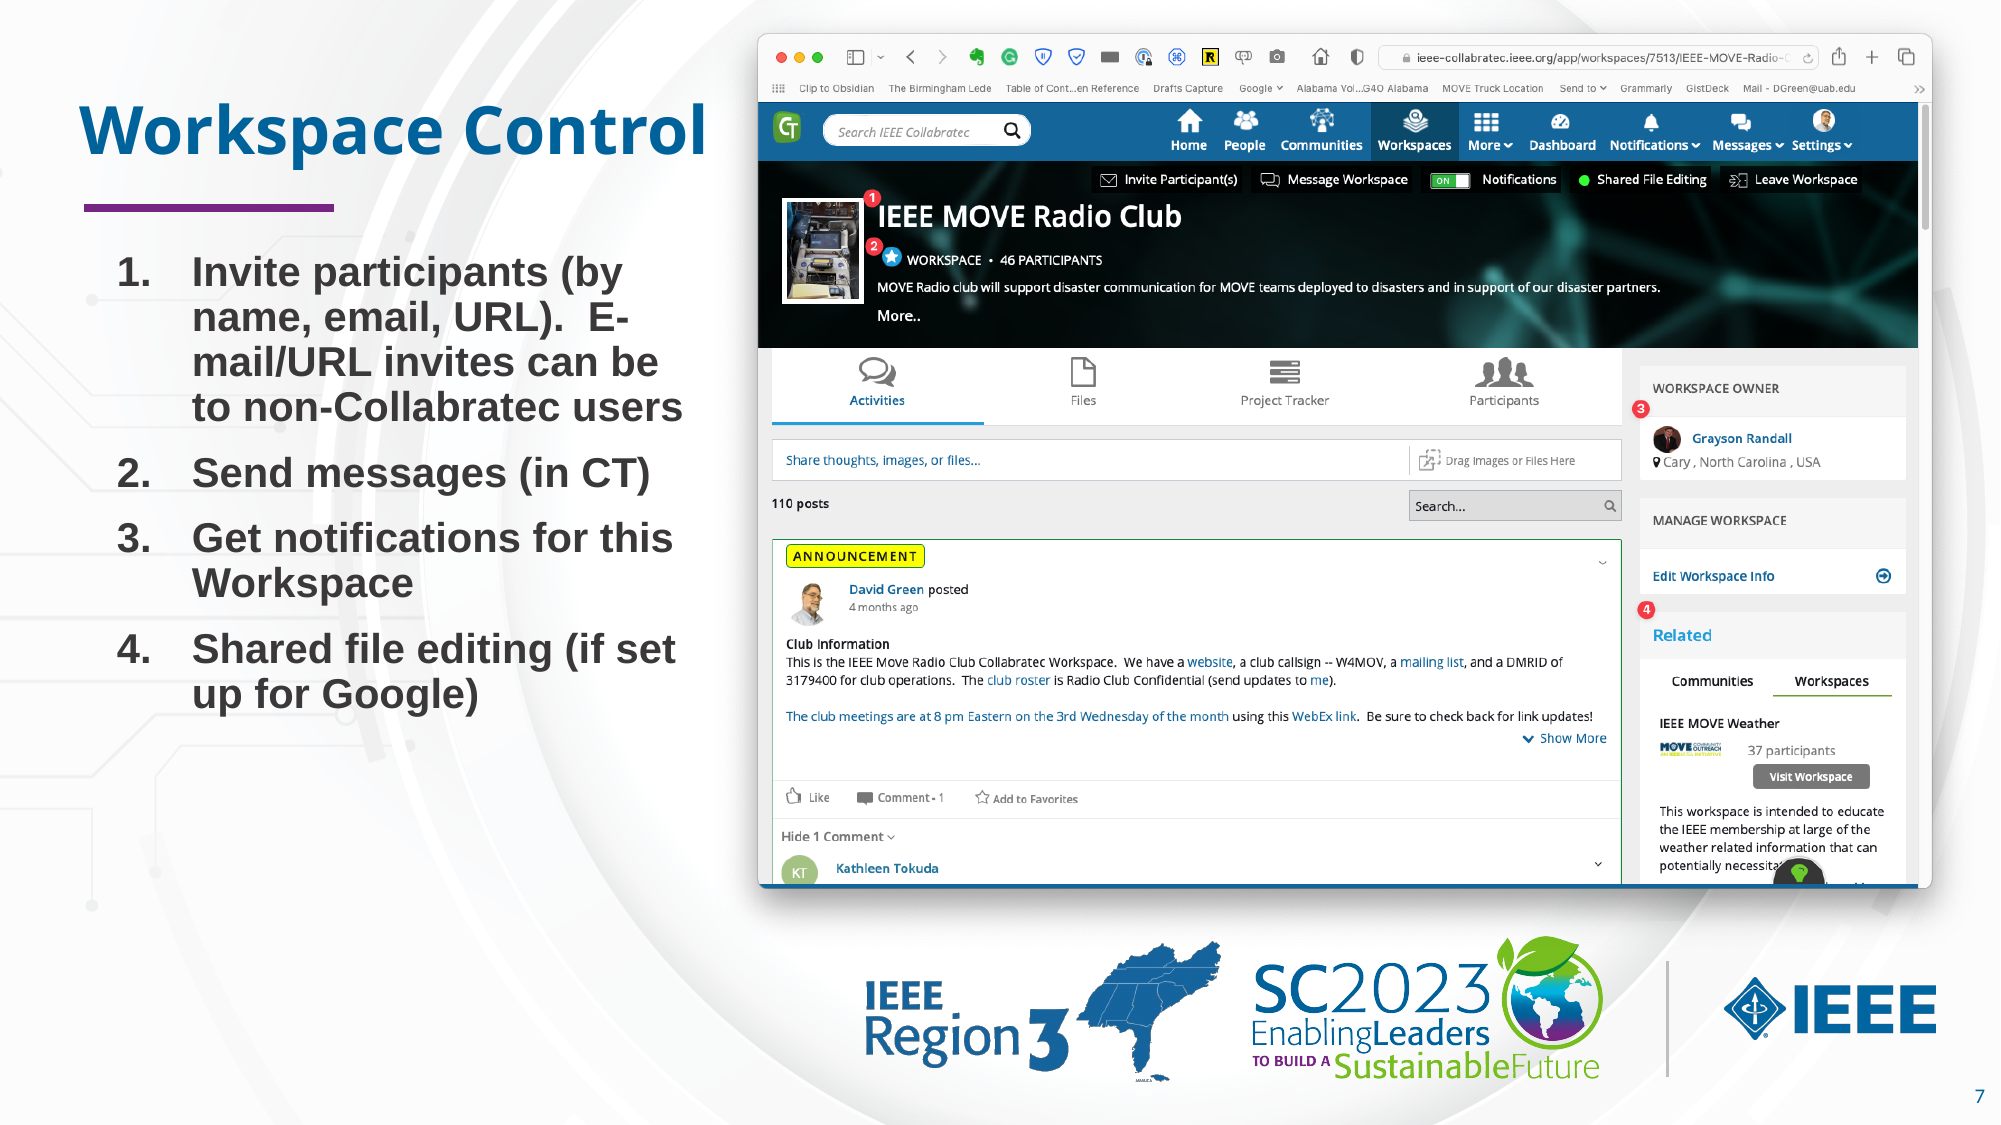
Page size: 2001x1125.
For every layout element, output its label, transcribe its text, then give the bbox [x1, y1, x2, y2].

list Invite participants (by name, email, URL). E-mail/URL invites can be to non-Collabratec users Send messages (in CT) Get notifications for this Workspace Shared file editing (if set up for Google) [64, 242, 701, 917]
slide_number 7 [1550, 1065, 2000, 1125]
title Workspace Control [64, 31, 701, 177]
picture [1724, 977, 1936, 1040]
picture [0, 0, 2000, 1125]
list Storage [1055, 963, 1279, 1125]
